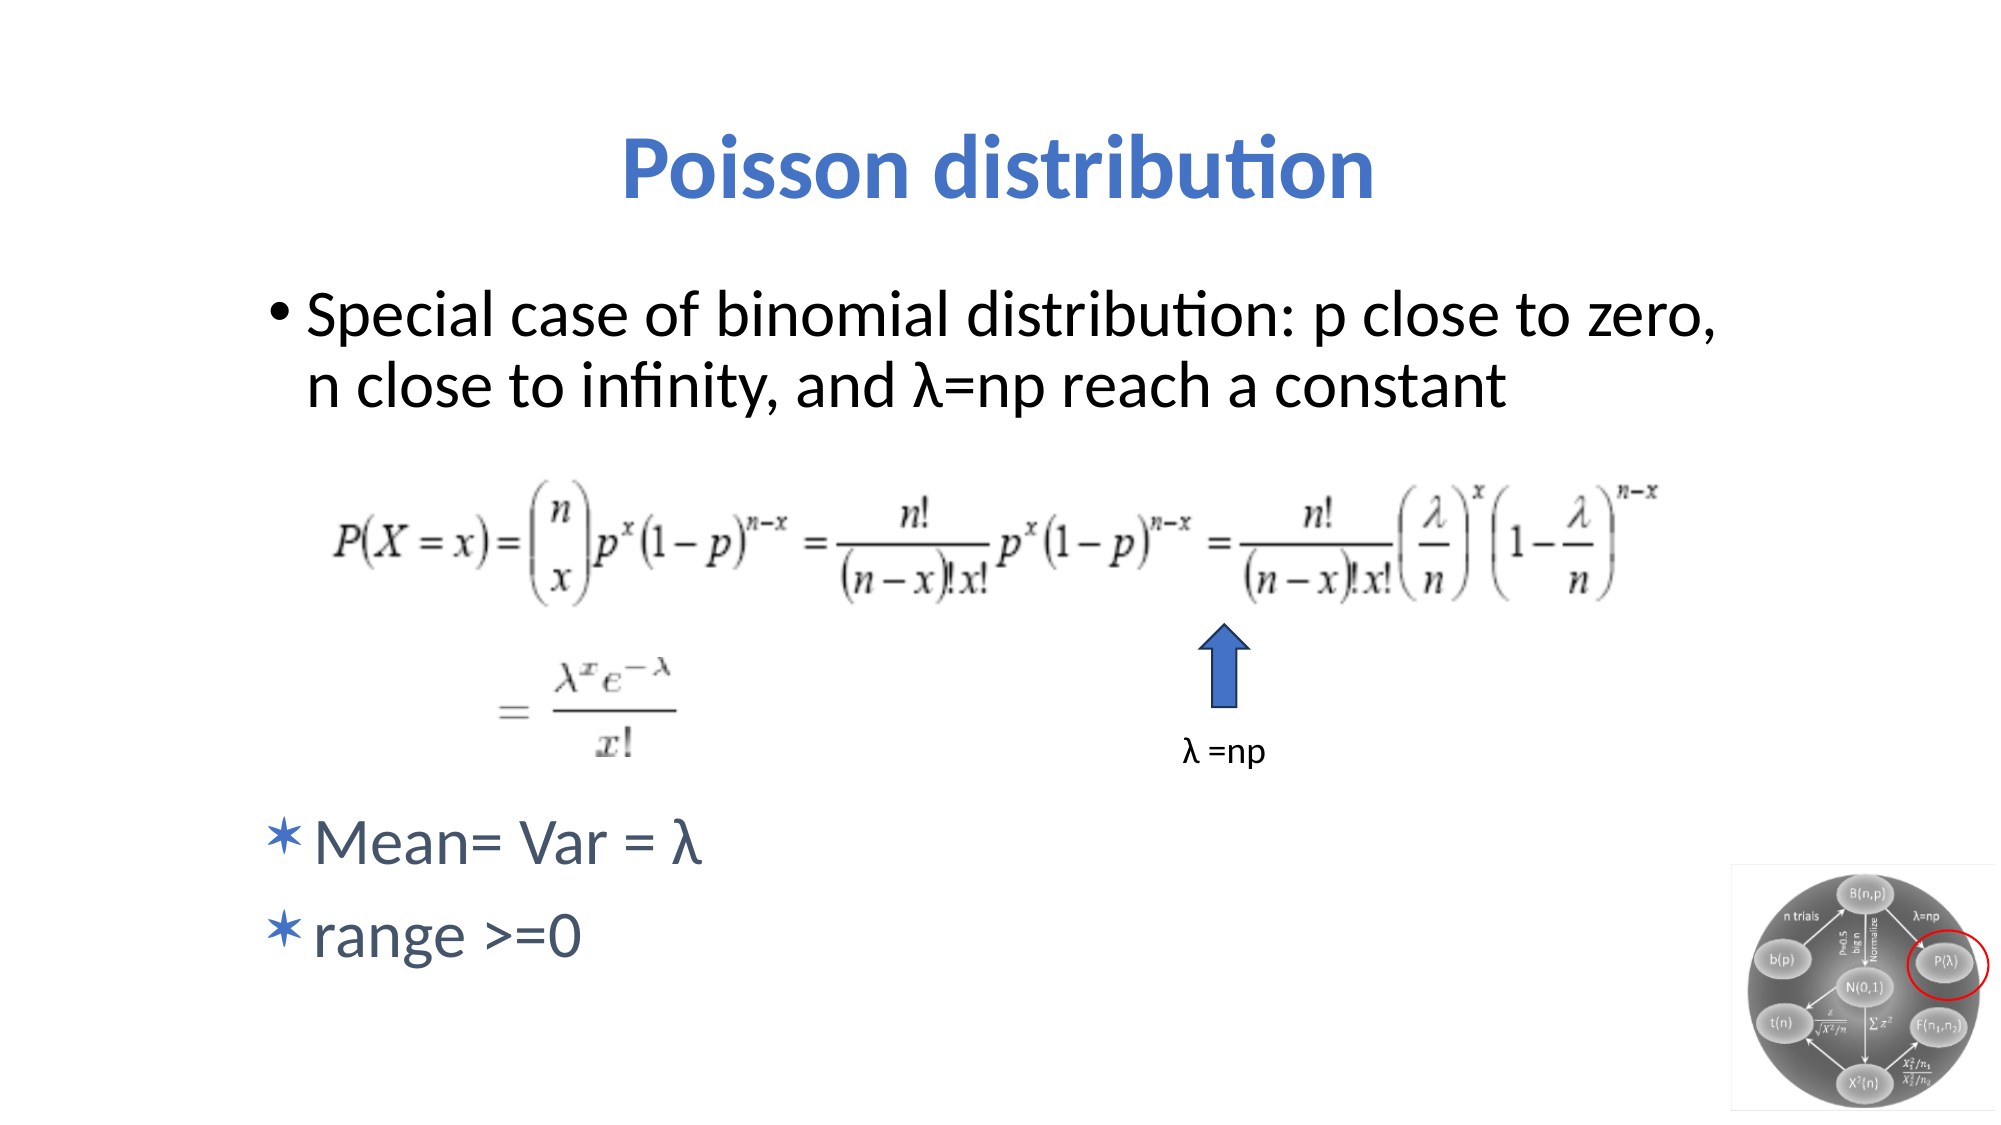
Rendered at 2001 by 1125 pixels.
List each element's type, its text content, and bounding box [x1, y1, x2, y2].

picture [1730, 863, 1995, 1112]
list Special case of binomial distribution: p close to zero, n close to infinity, and λ=np reach a constant [253, 278, 1747, 432]
title Poisson distribution [137, 59, 1863, 278]
text_box Mean= Var = λ range >=0 [253, 790, 1675, 1001]
text_box [1197, 625, 1251, 709]
picture [328, 456, 1672, 625]
picture [487, 657, 711, 757]
text_box λ =np [1113, 718, 1336, 778]
